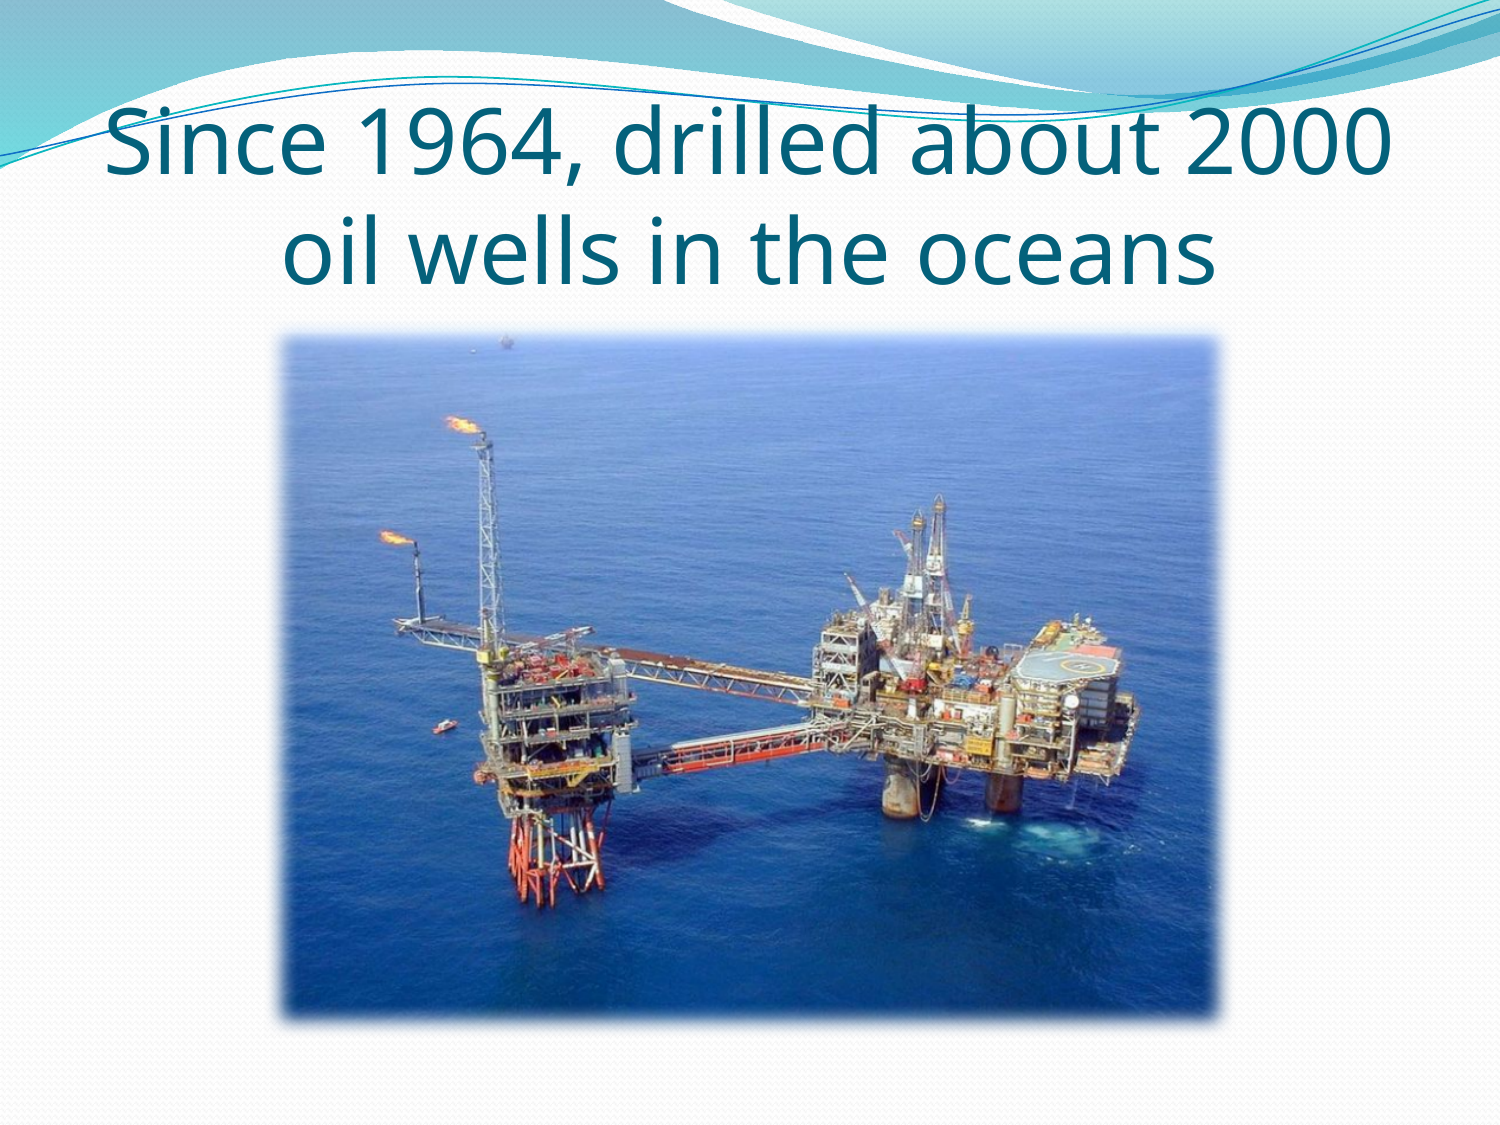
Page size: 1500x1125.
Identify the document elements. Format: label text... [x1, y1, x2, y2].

title Since 1964, drilled about 2000 oil wells in the oceans [75, 115, 1425, 303]
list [264, 317, 1236, 1038]
